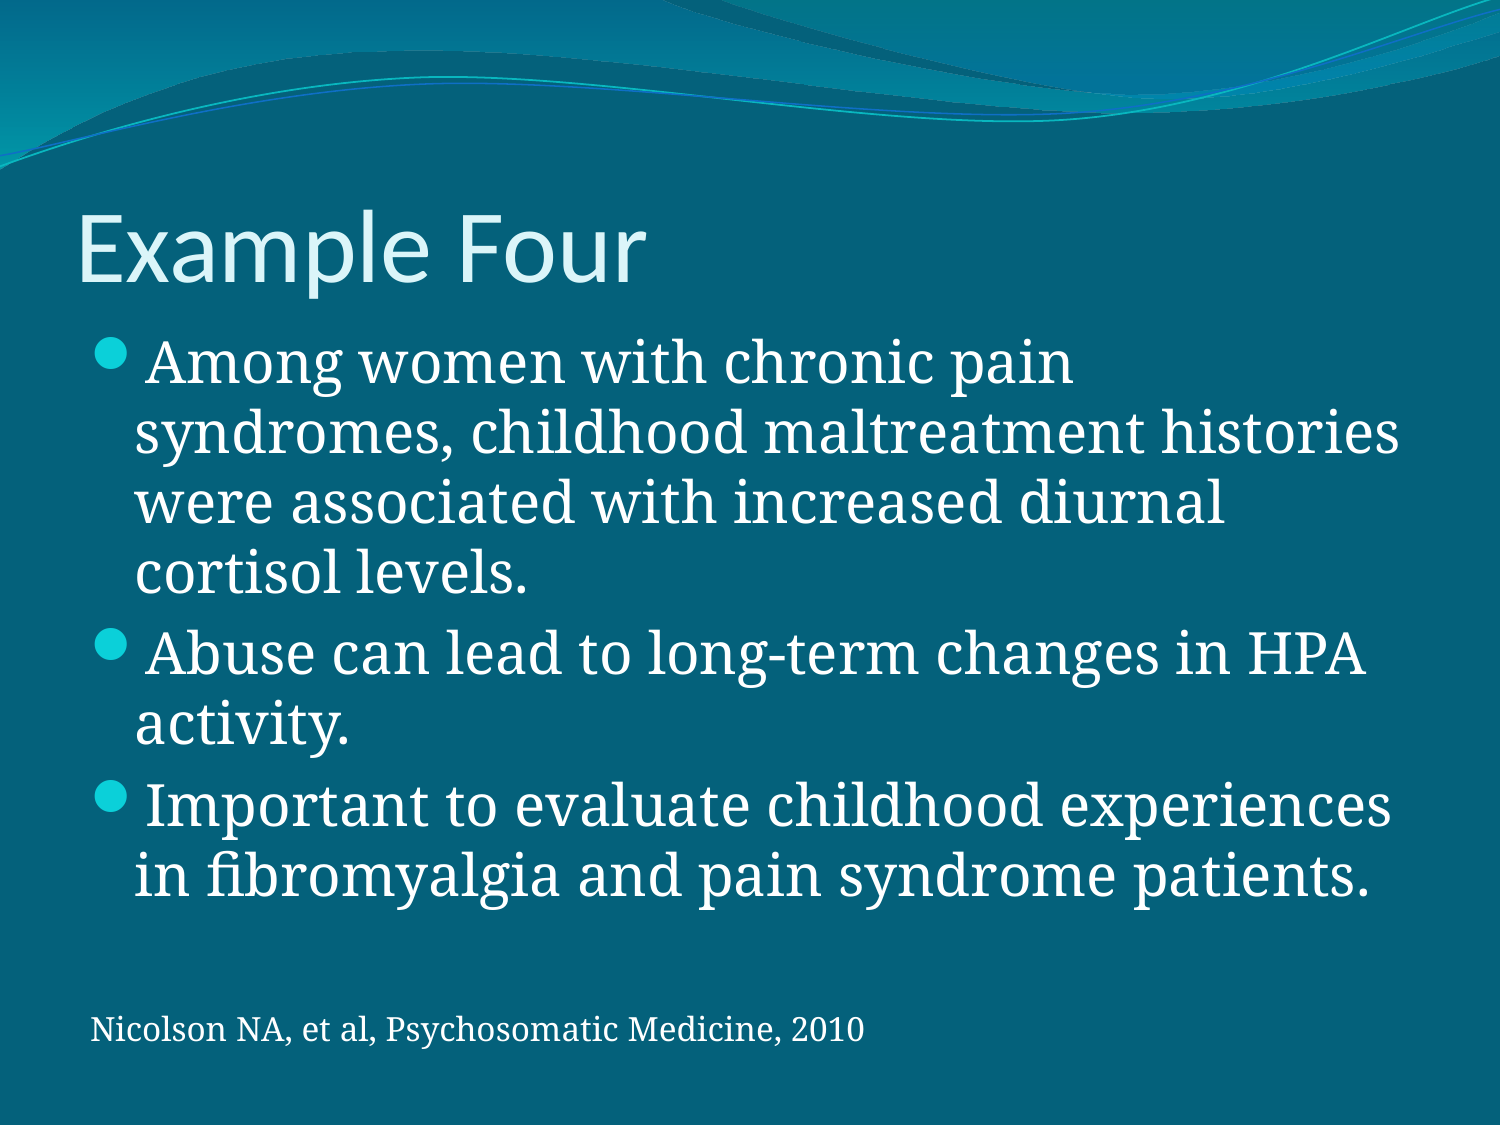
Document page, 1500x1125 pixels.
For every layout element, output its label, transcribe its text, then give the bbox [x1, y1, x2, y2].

title Example Four [74, 115, 1426, 304]
list Among women with chronic pain syndromes, childhood maltreatment histories were associated with increased diurnal cortisol levels. Abuse can lead to long-term changes in HPA activity. Important to evaluate childhood experiences in fibromyalgia and pain syndrome patients. Nicolson NA, et al, Psychosomatic Medicine, 2010 [74, 317, 1426, 1038]
